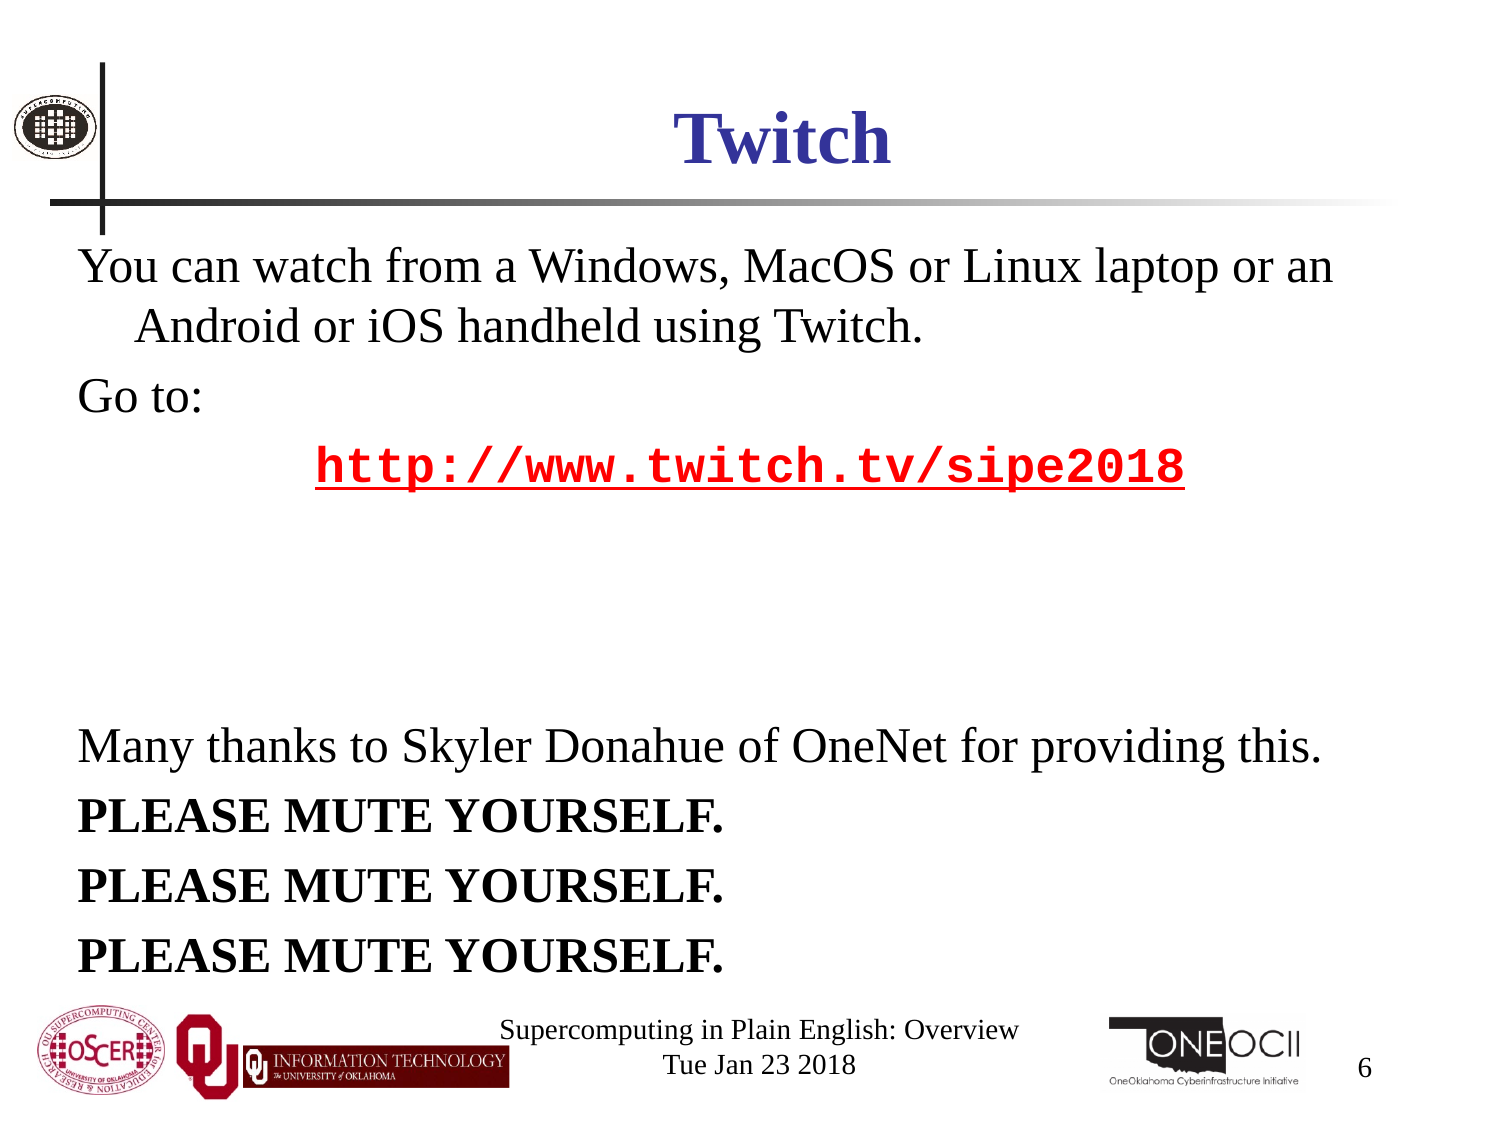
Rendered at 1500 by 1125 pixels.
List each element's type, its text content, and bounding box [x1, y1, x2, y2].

picture [174, 1012, 513, 1102]
picture [37, 1005, 165, 1095]
picture [12, 94, 98, 161]
picture [1100, 1013, 1306, 1093]
list You can watch from a Windows, MacOS or Linux laptop or an Android or iOS handheld using Twitch. Go to: http://www.twitch.tv/sipe2018 Many thanks to Skyler Donahue of OneNet for providing this. PLEASE MUTE YOURSELF. PLEASE MUTE YOURSELF. PLEASE MUTE YOURSELF. [62, 224, 1438, 988]
title Twitch [124, 74, 1442, 187]
slide_number 6 [1174, 1015, 1388, 1091]
footer Supercomputing in Plain English: Overview Tue Jan 23 2018 [431, 1012, 1088, 1088]
